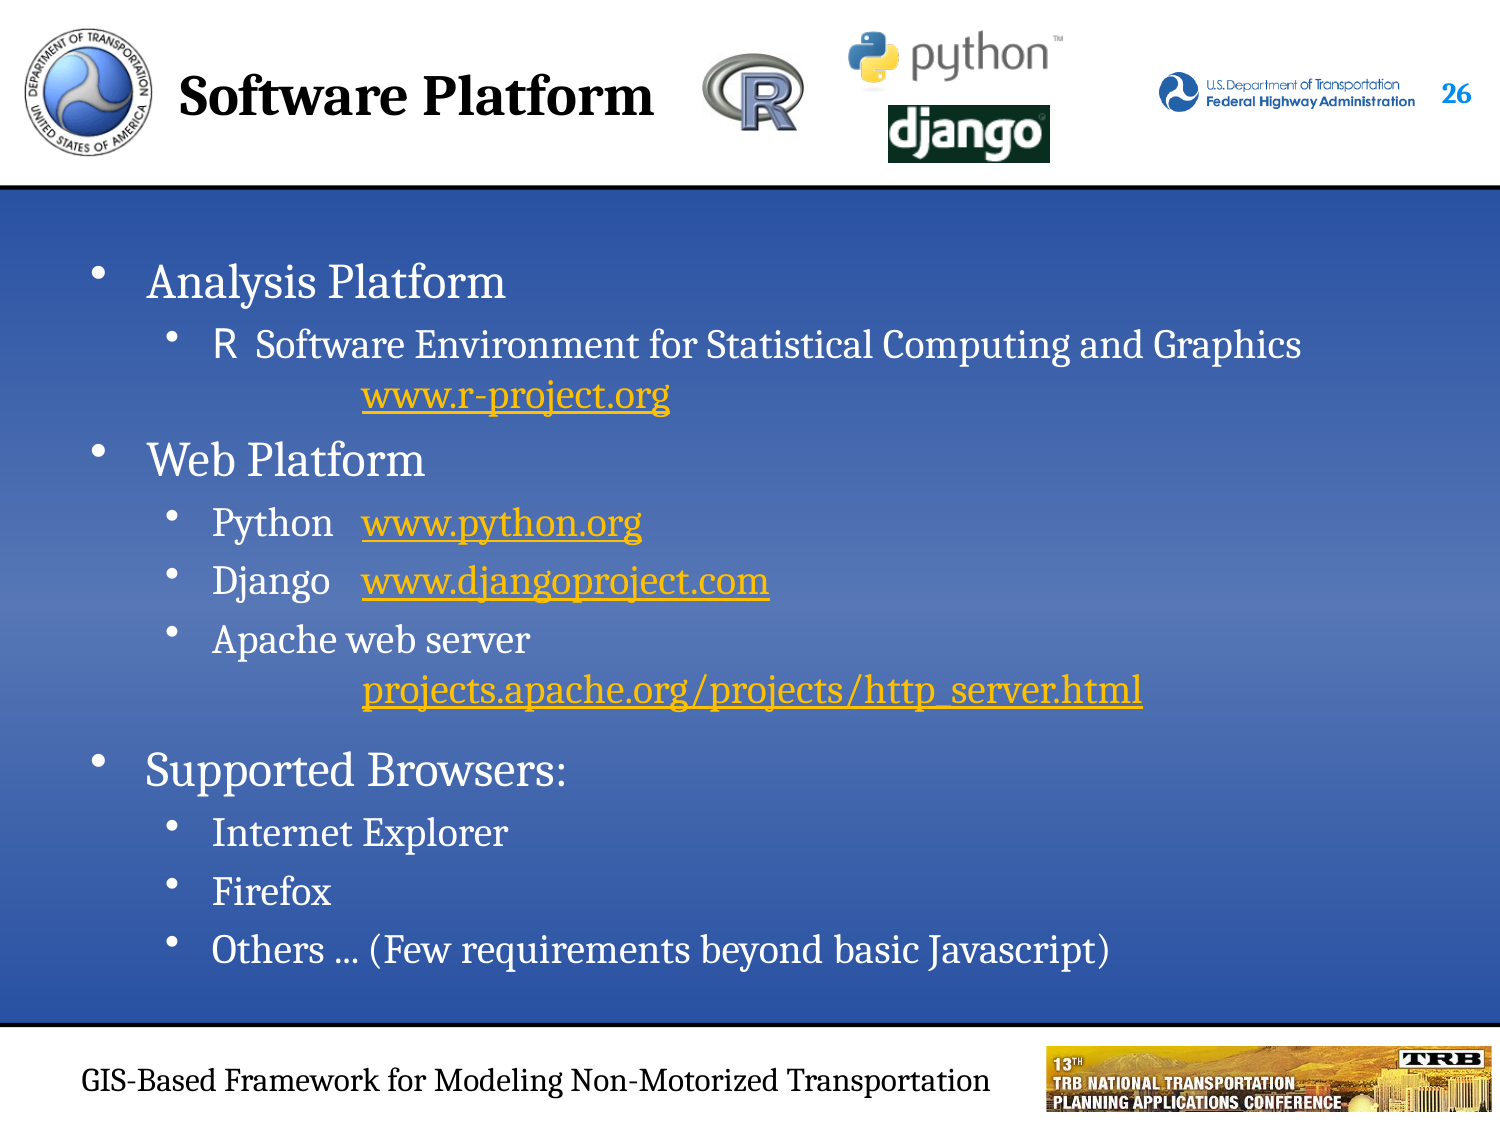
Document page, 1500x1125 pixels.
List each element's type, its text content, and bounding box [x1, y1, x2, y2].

picture [845, 29, 1065, 95]
picture [702, 53, 804, 131]
picture [24, 28, 153, 157]
slide_number 25 [1151, 66, 1488, 127]
picture [1046, 1046, 1492, 1112]
title Software Platform [164, 16, 1151, 168]
picture [887, 105, 1050, 163]
list Analysis Platform R Software Environment for Statistical Computing and Graphics www.r-project.org Web Platform Python www.python.org Django www.djangoproject.com Apache web server projects.apache.org/projects/http_server.html Supported Browsers: Internet Explorer Firefox Others ... (Few requirements beyond basic Javascript) [74, 240, 1426, 1012]
